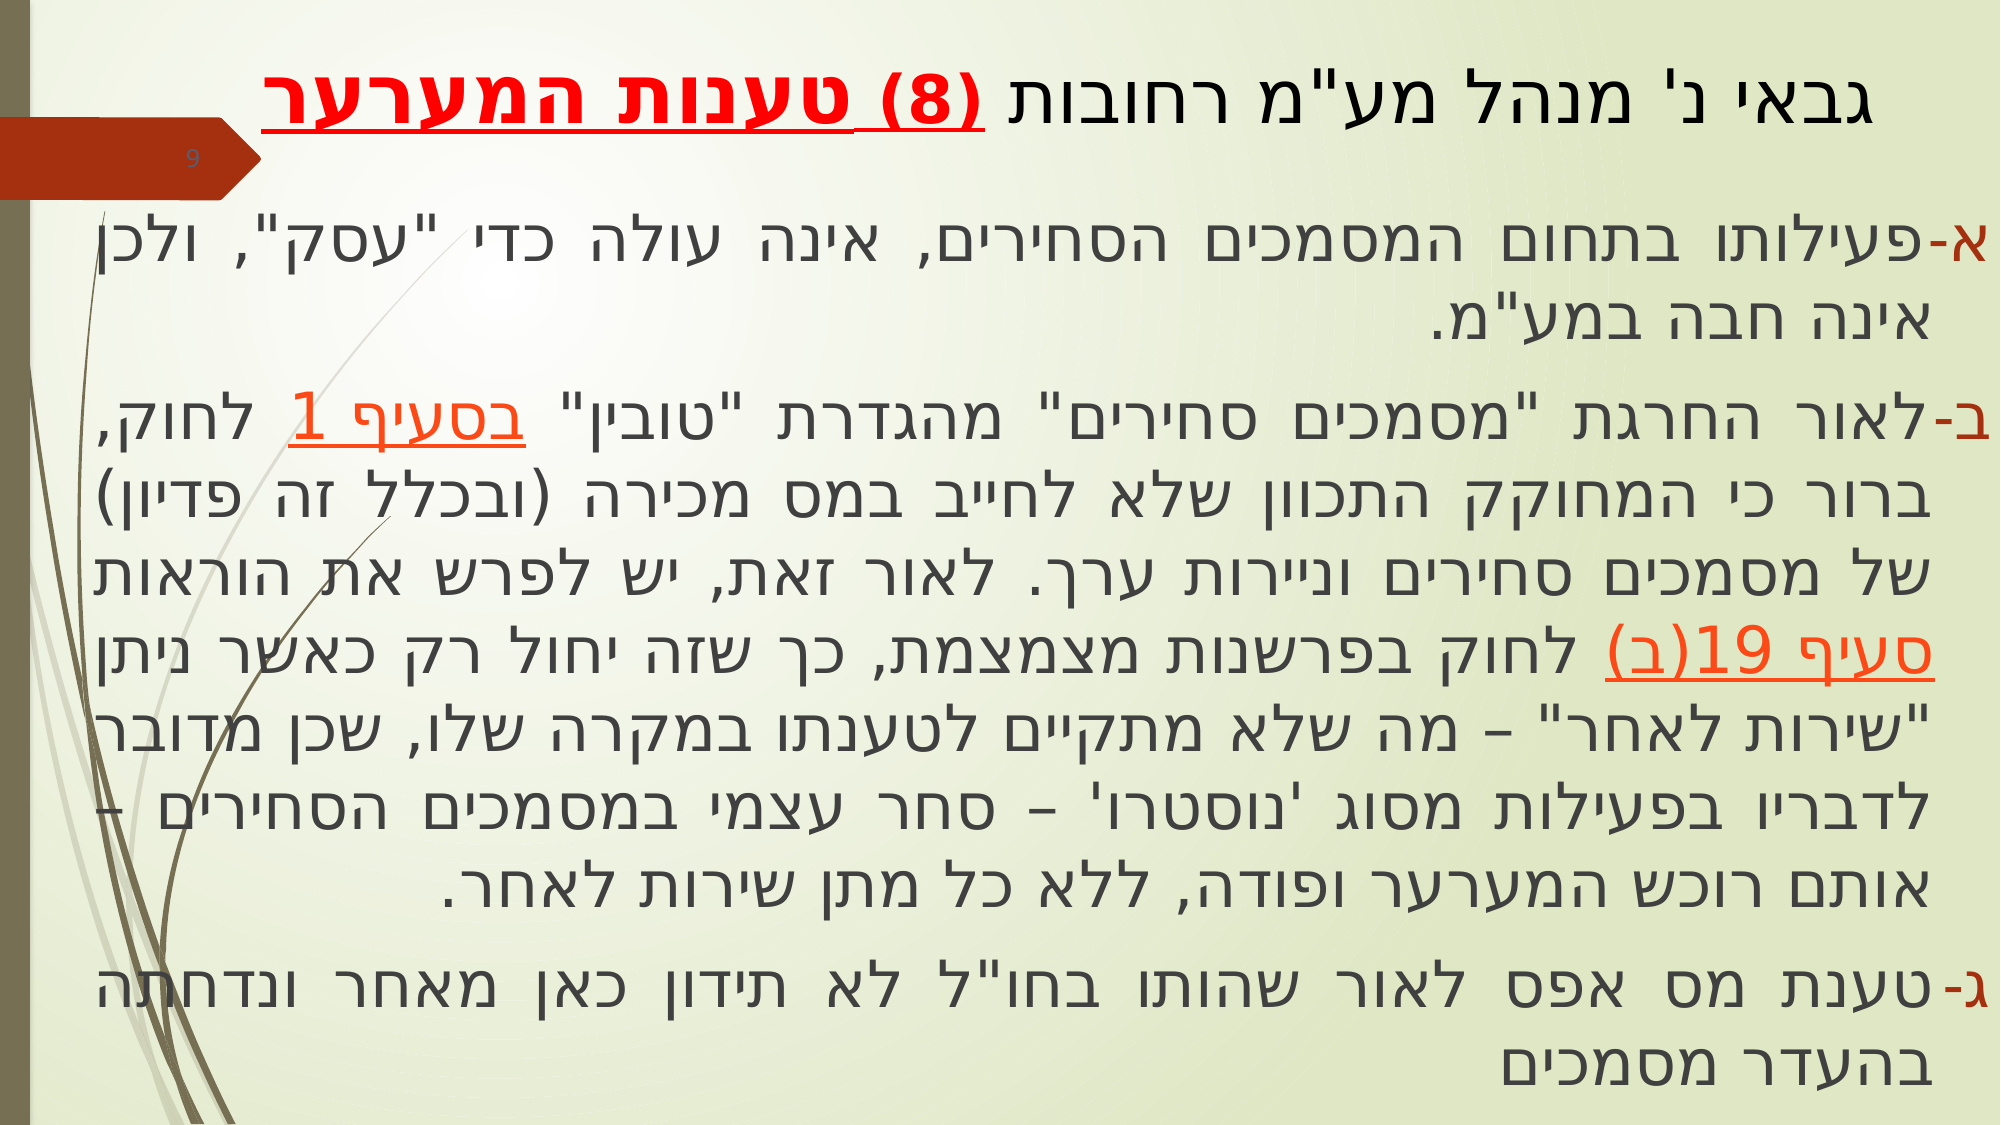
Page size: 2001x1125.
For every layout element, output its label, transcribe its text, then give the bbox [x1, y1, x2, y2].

list פעילותו בתחום המסמכים הסחירים, אינה עולה כדי "עסק", ולכן אינה חבה במע"מ. לאור החרגת "מסמכים סחירים" מהגדרת "טובין" בסעיף 1 לחוק, ברור כי המחוקק התכוון שלא לחייב במס מכירה (ובכלל זה פדיון) של מסמכים סחירים וניירות ערך. לאור זאת, יש לפרש את הוראות סעיף 19(ב) לחוק בפרשנות מצמצמת, כך שזה יחול רק כאשר ניתן "שירות לאחר" – מה שלא מתקיים לטענתו במקרה שלו, שכן מדובר לדבריו בפעילות מסוג 'נוסטרו' – סחר עצמי במסמכים הסחירים – אותם רוכש המערער ופודה, ללא כל מתן שירות לאחר. טענת מס אפס לאור שהותו בחו"ל לא תידון כאן מאחר ונדחתה בהעדר מסמכים [78, 189, 2000, 1125]
text_box גבאי נ' מנהל מע"מ רחובות (8) טענות המערער [109, 33, 1891, 148]
slide_number 9 [87, 129, 216, 190]
